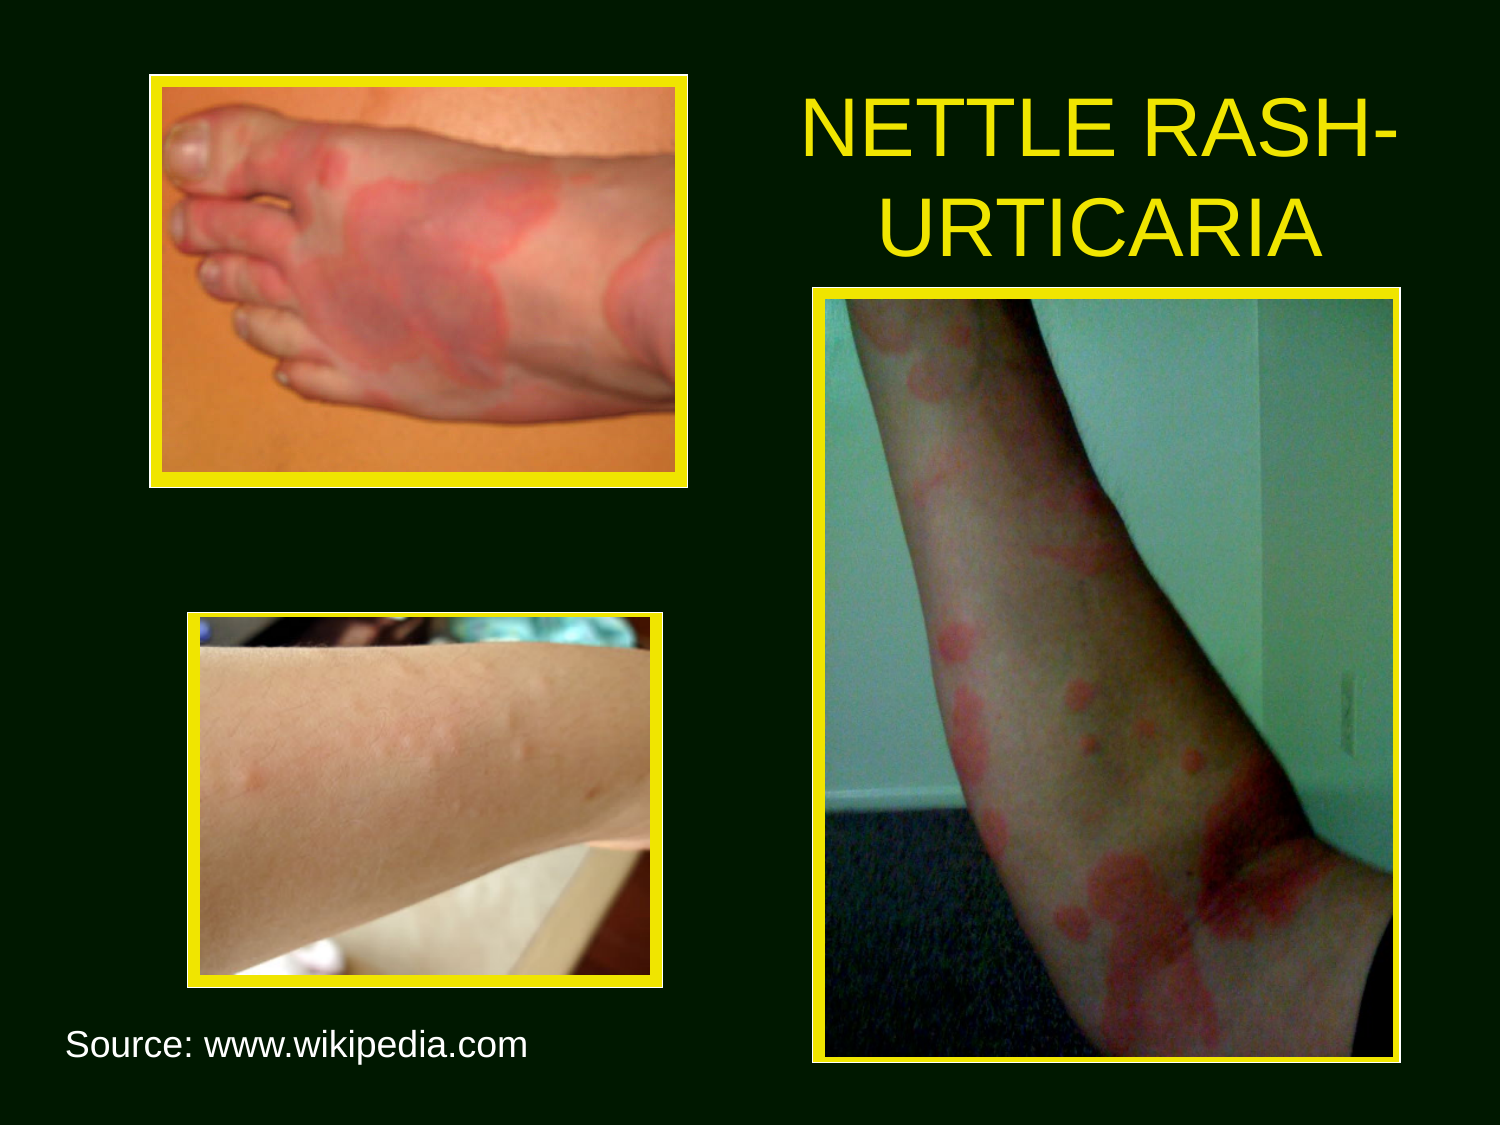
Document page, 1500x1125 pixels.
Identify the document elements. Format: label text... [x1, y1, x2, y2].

picture [824, 299, 1393, 1057]
text_box [812, 287, 1400, 1063]
text_box [187, 612, 663, 988]
text_box [149, 75, 688, 488]
title NETTLE RASH- URTICARIA [749, 124, 1451, 223]
picture [162, 87, 676, 473]
text_box Source: www.wikipedia.com [50, 1012, 625, 1073]
picture [199, 617, 651, 976]
